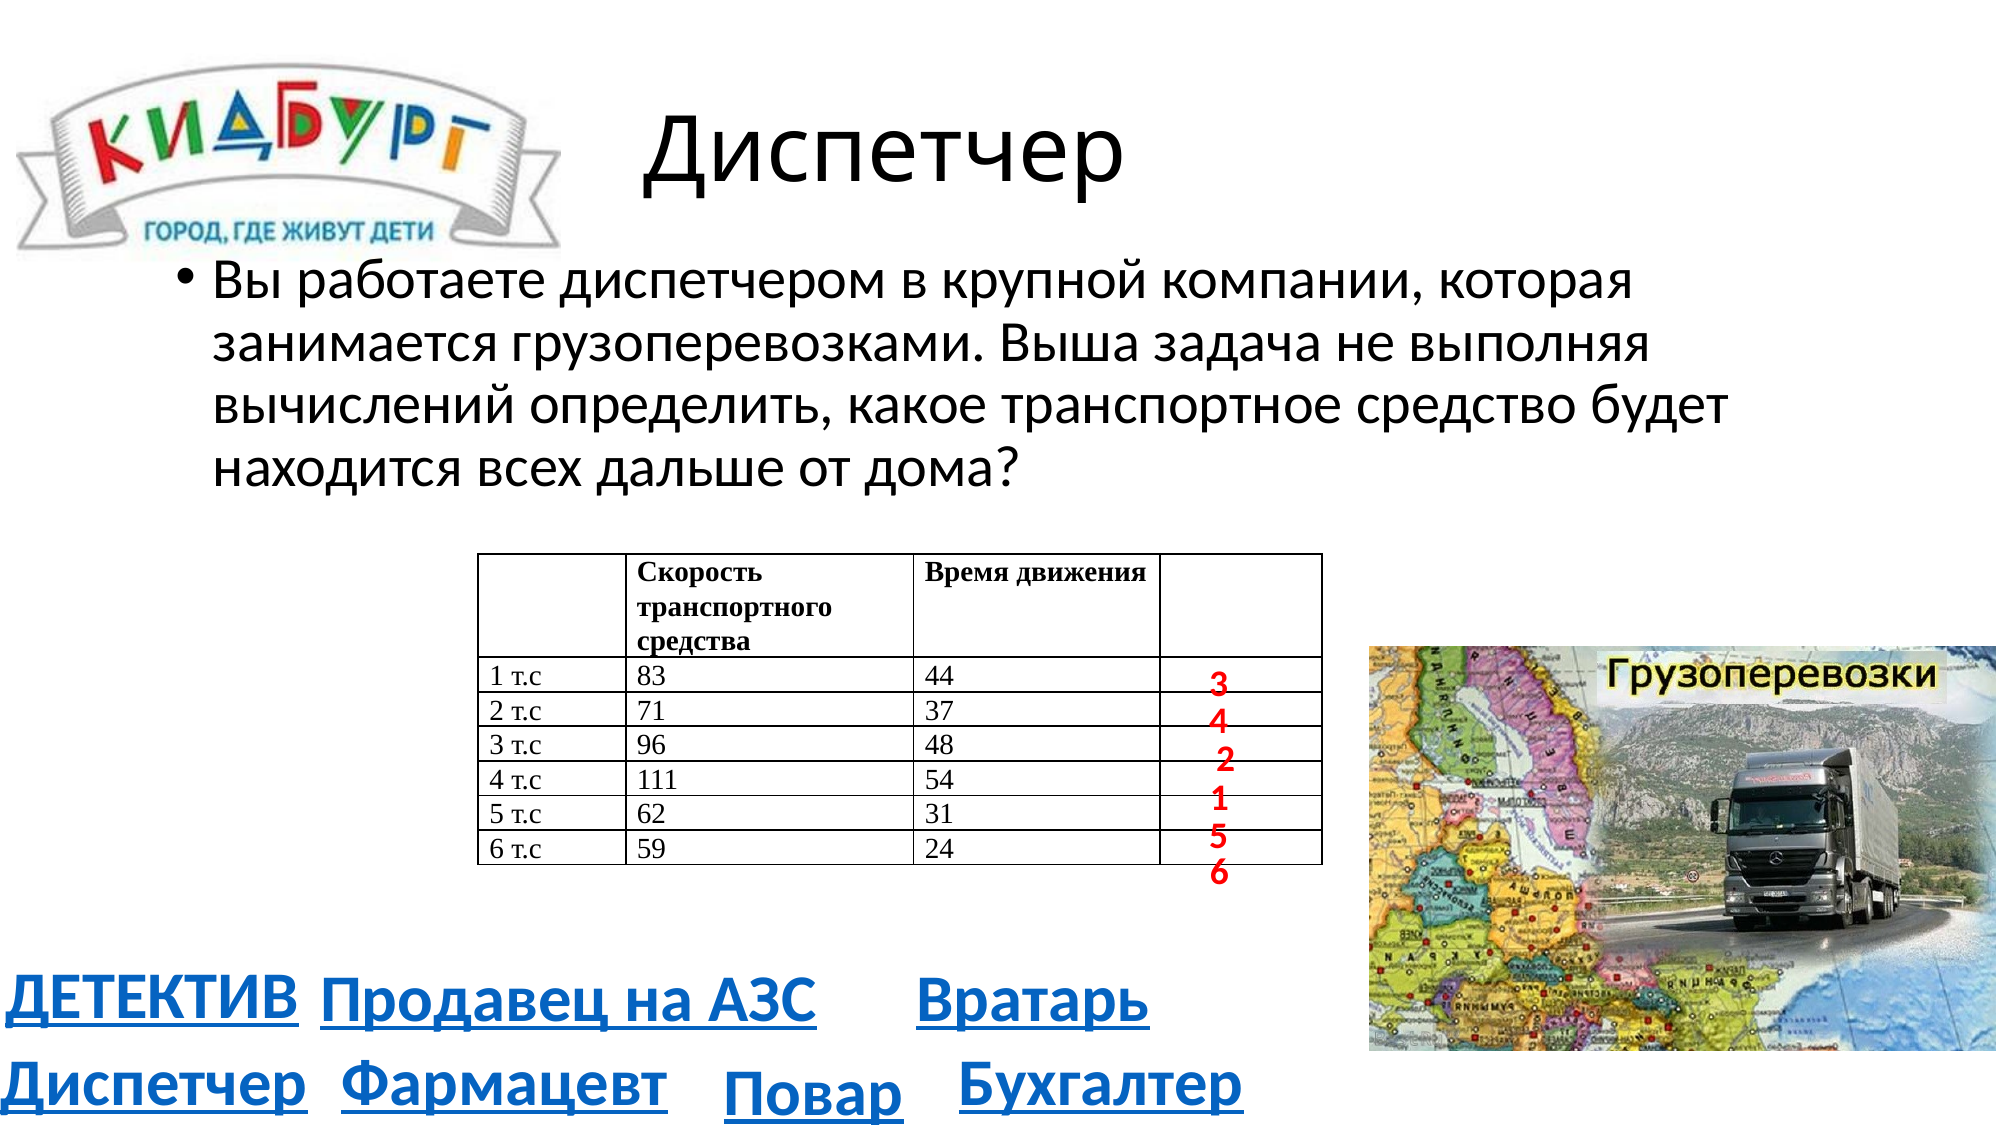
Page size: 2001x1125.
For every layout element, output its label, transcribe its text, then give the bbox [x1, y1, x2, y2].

table_cell 31 [914, 796, 1159, 829]
table_cell [1275, 796, 1321, 829]
table_cell 1 т.с [479, 658, 625, 691]
table_cell 48 [914, 727, 1159, 760]
table_cell 96 [627, 727, 913, 760]
table_cell 4 т.с [479, 762, 625, 795]
text_box 4 [1194, 688, 1275, 749]
table_cell [1161, 796, 1195, 829]
text_box Бухгалтер [944, 1031, 1259, 1125]
text_box 6 [1195, 839, 1276, 900]
table_cell 111 [627, 762, 913, 795]
text_box Диспетчер [0, 1031, 323, 1125]
table_cell [1275, 693, 1321, 725]
table_header Время движения [914, 555, 1159, 656]
table_cell [1161, 831, 1194, 864]
text_box 5 [1194, 803, 1275, 864]
text_box Фармацевт [326, 1031, 684, 1125]
table_cell 62 [627, 796, 913, 829]
table_cell [1282, 727, 1321, 760]
table_cell 59 [627, 831, 913, 864]
table_cell 24 [914, 831, 1159, 864]
table_cell 3 т.с [479, 727, 625, 760]
table_cell [1161, 693, 1194, 725]
title Диспетчер [628, 42, 2000, 260]
table_cell 37 [914, 693, 1159, 725]
table_cell [1161, 658, 1194, 691]
text_box Вратарь [901, 947, 1166, 1043]
text_box Продавец на АЗС [305, 947, 832, 1043]
table_cell 44 [914, 658, 1159, 691]
table_cell 83 [627, 658, 913, 691]
table_cell [1161, 727, 1201, 760]
text_box 1 [1195, 765, 1276, 826]
table_cell 71 [627, 693, 913, 725]
table_cell [1161, 762, 1201, 795]
picture [15, 0, 561, 316]
table_cell 54 [914, 762, 1159, 795]
table_header [479, 555, 625, 656]
table_header Скорость транспортного средства [627, 555, 913, 656]
text_box ДЕТЕКТИВ [0, 944, 478, 1031]
text_box 3 [1194, 651, 1275, 688]
table_header [1161, 555, 1321, 656]
picture [1369, 646, 1996, 1051]
table_cell 5 т.с [479, 796, 625, 829]
text_box Повар [709, 1040, 919, 1125]
table_cell 2 т.с [479, 693, 625, 725]
list Вы работаете диспетчером в крупной компании, которая занимается грузоперевозками. Выша задача не выполняя вычислений определить, какое транспортное средство будет находится всех дальше от дома? [160, 240, 1886, 807]
table_cell [1276, 762, 1321, 795]
table_cell [1275, 831, 1321, 864]
table_cell [1275, 658, 1321, 691]
text_box 2 [1201, 726, 1282, 787]
table_cell 6 т.с [479, 831, 625, 864]
